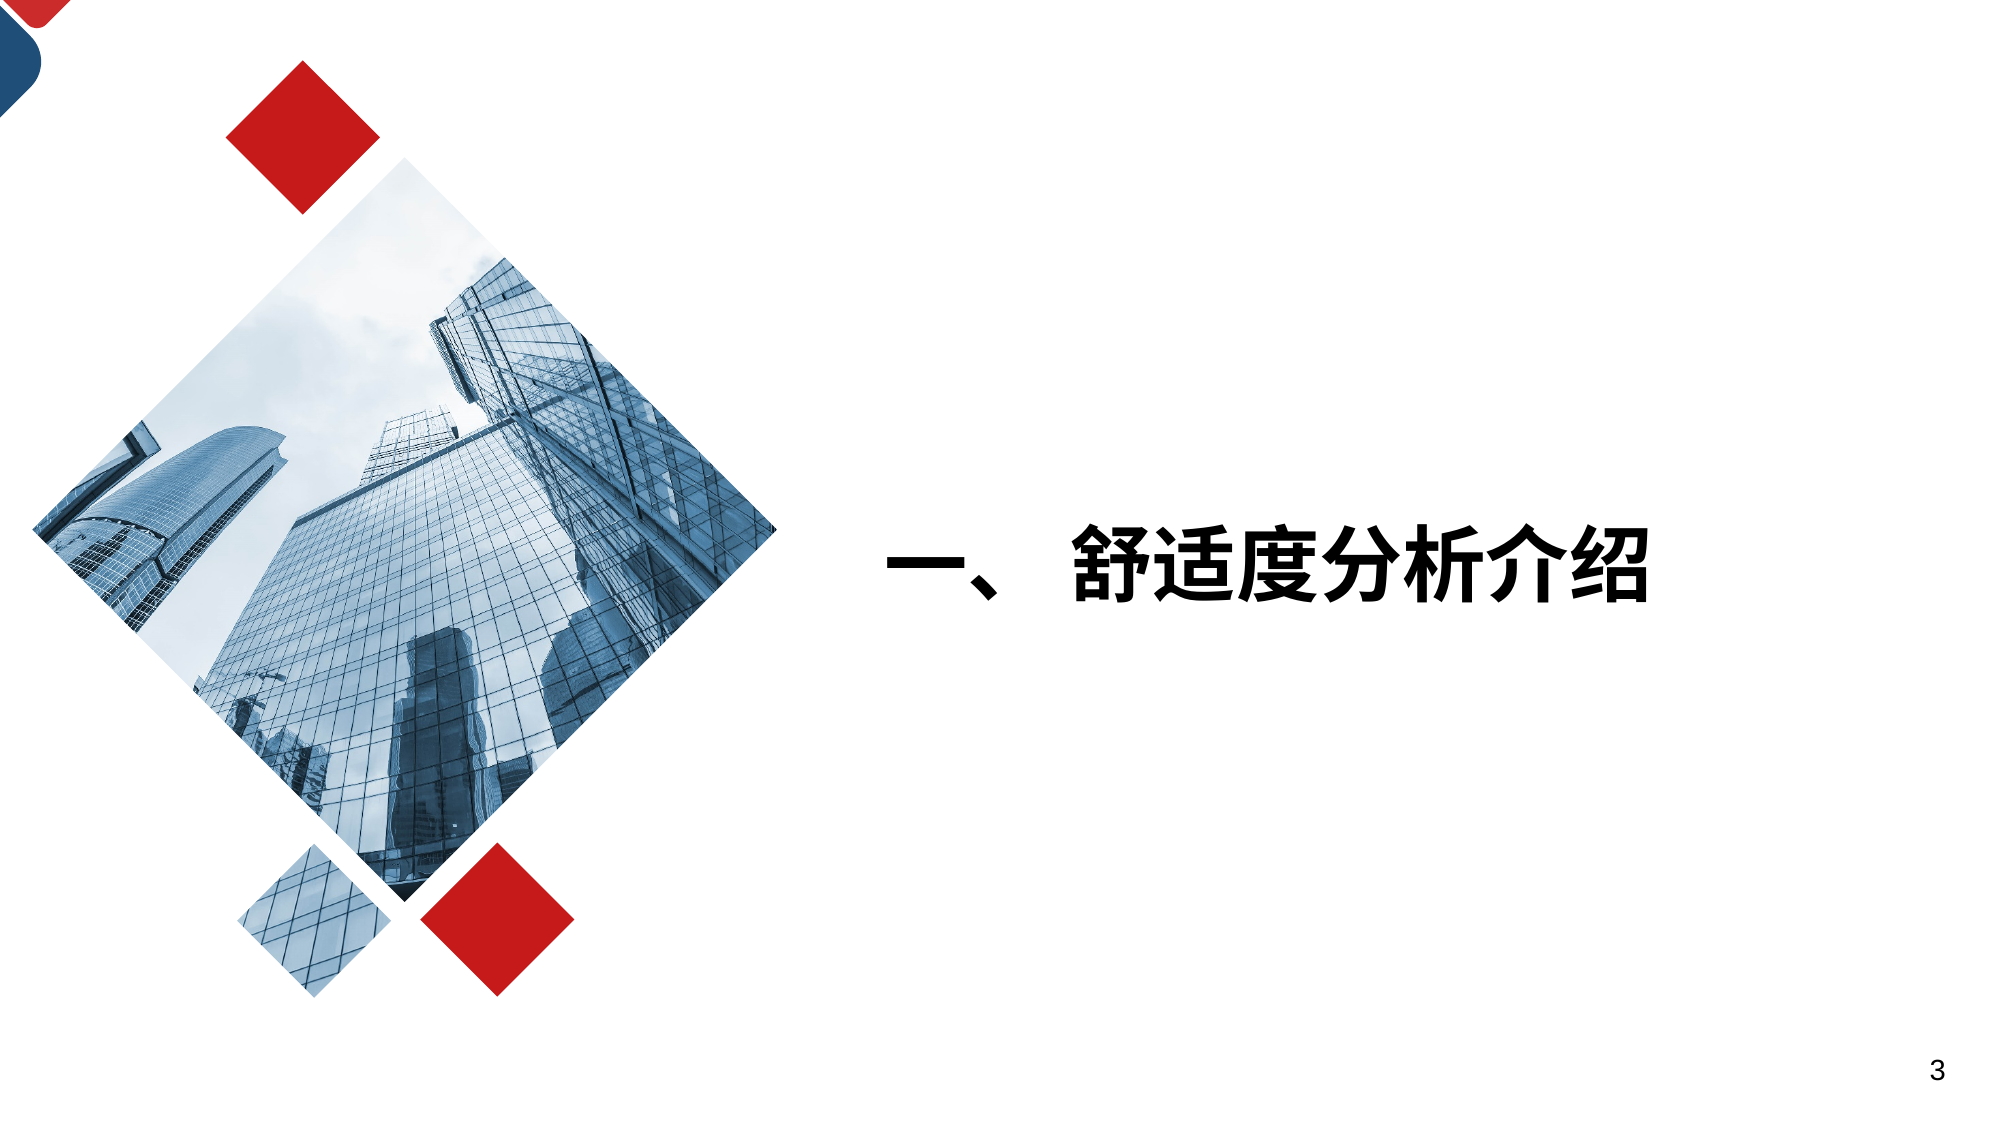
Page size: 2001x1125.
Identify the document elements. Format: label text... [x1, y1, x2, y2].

picture [32, 157, 777, 998]
text_box [418, 902, 576, 999]
text_box [224, 58, 382, 157]
text_box 一、 舒适度分析介绍 [842, 429, 1870, 620]
